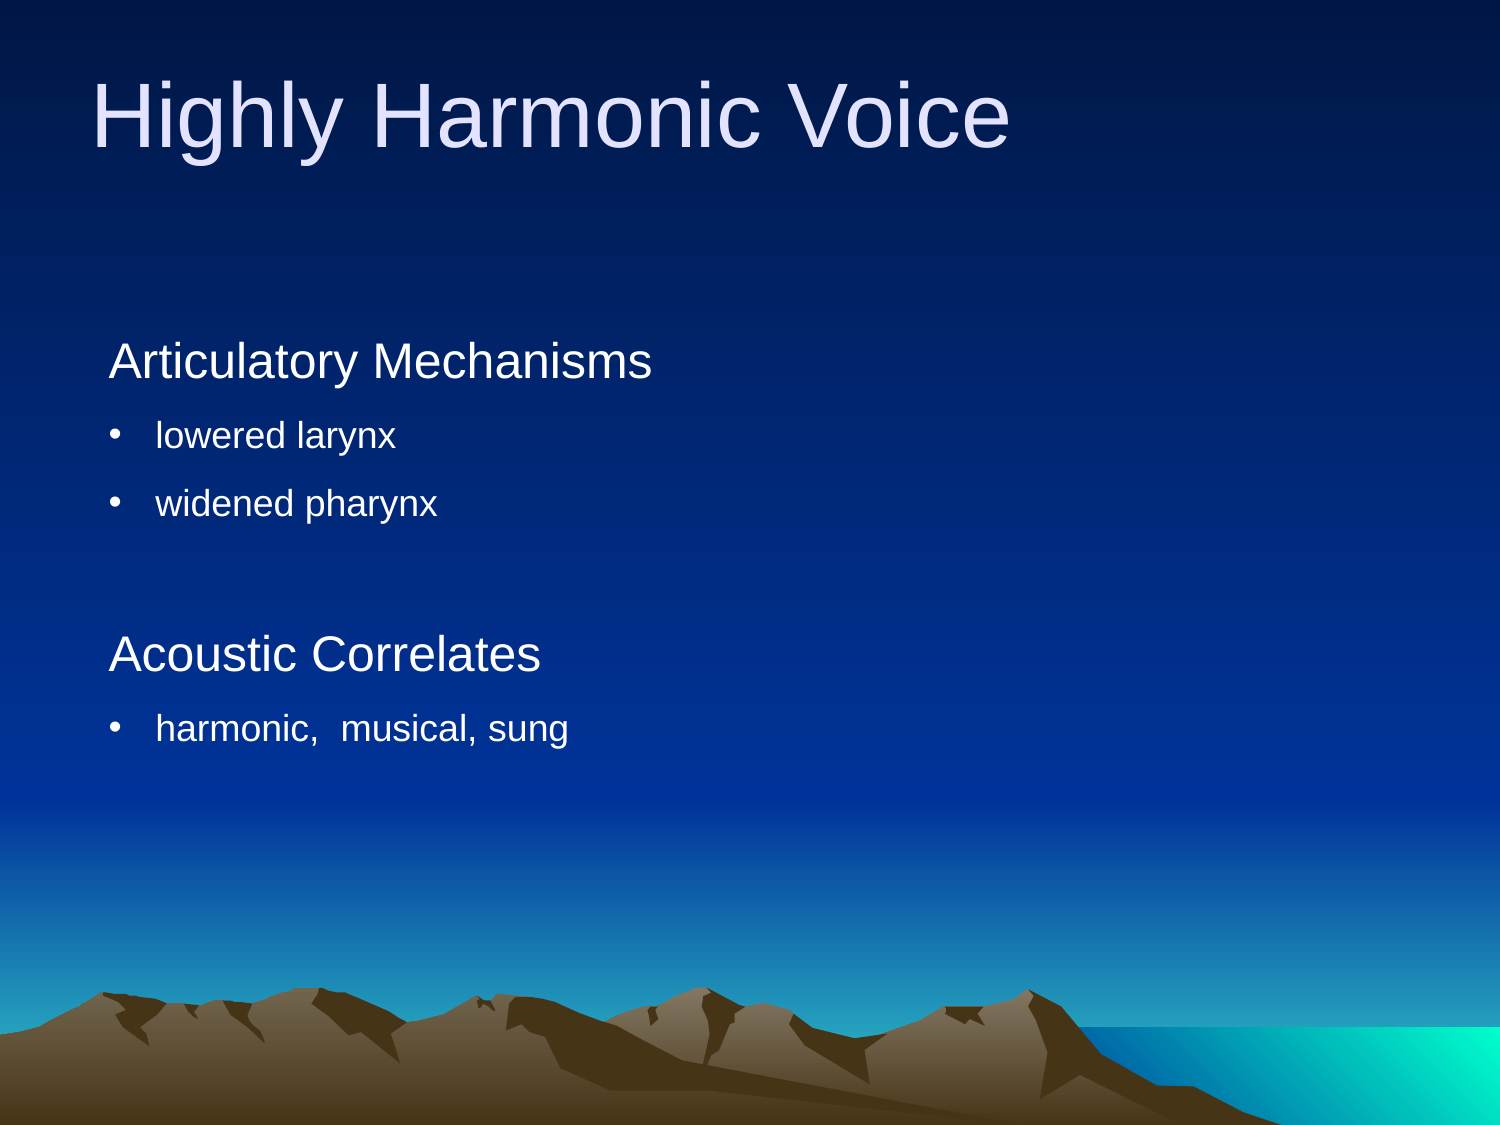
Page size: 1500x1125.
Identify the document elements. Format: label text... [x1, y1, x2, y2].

title Highly Harmonic Voice [74, 16, 1426, 205]
text_box Articulatory Mechanisms lowered larynx widened pharynx Acoustic Correlates harmonic, musical, sung [18, 291, 688, 757]
